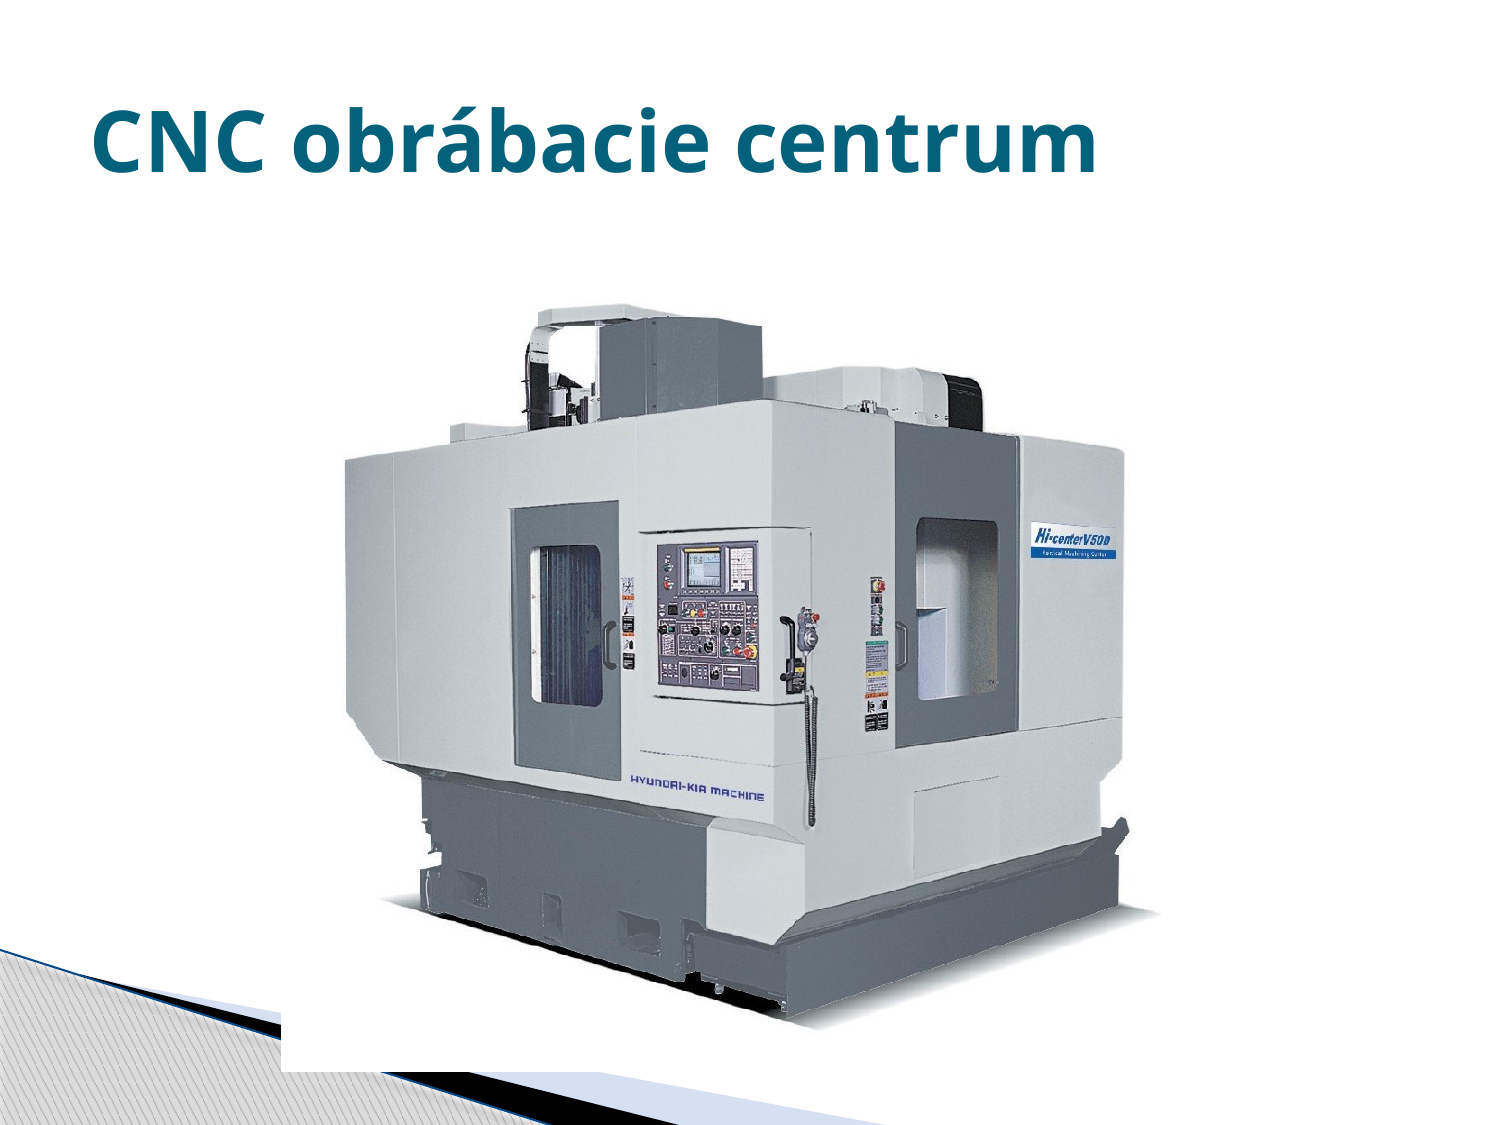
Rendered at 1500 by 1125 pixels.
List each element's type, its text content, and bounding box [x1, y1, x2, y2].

title CNC obrábacie centrum [75, 45, 1425, 233]
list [280, 262, 1208, 1072]
